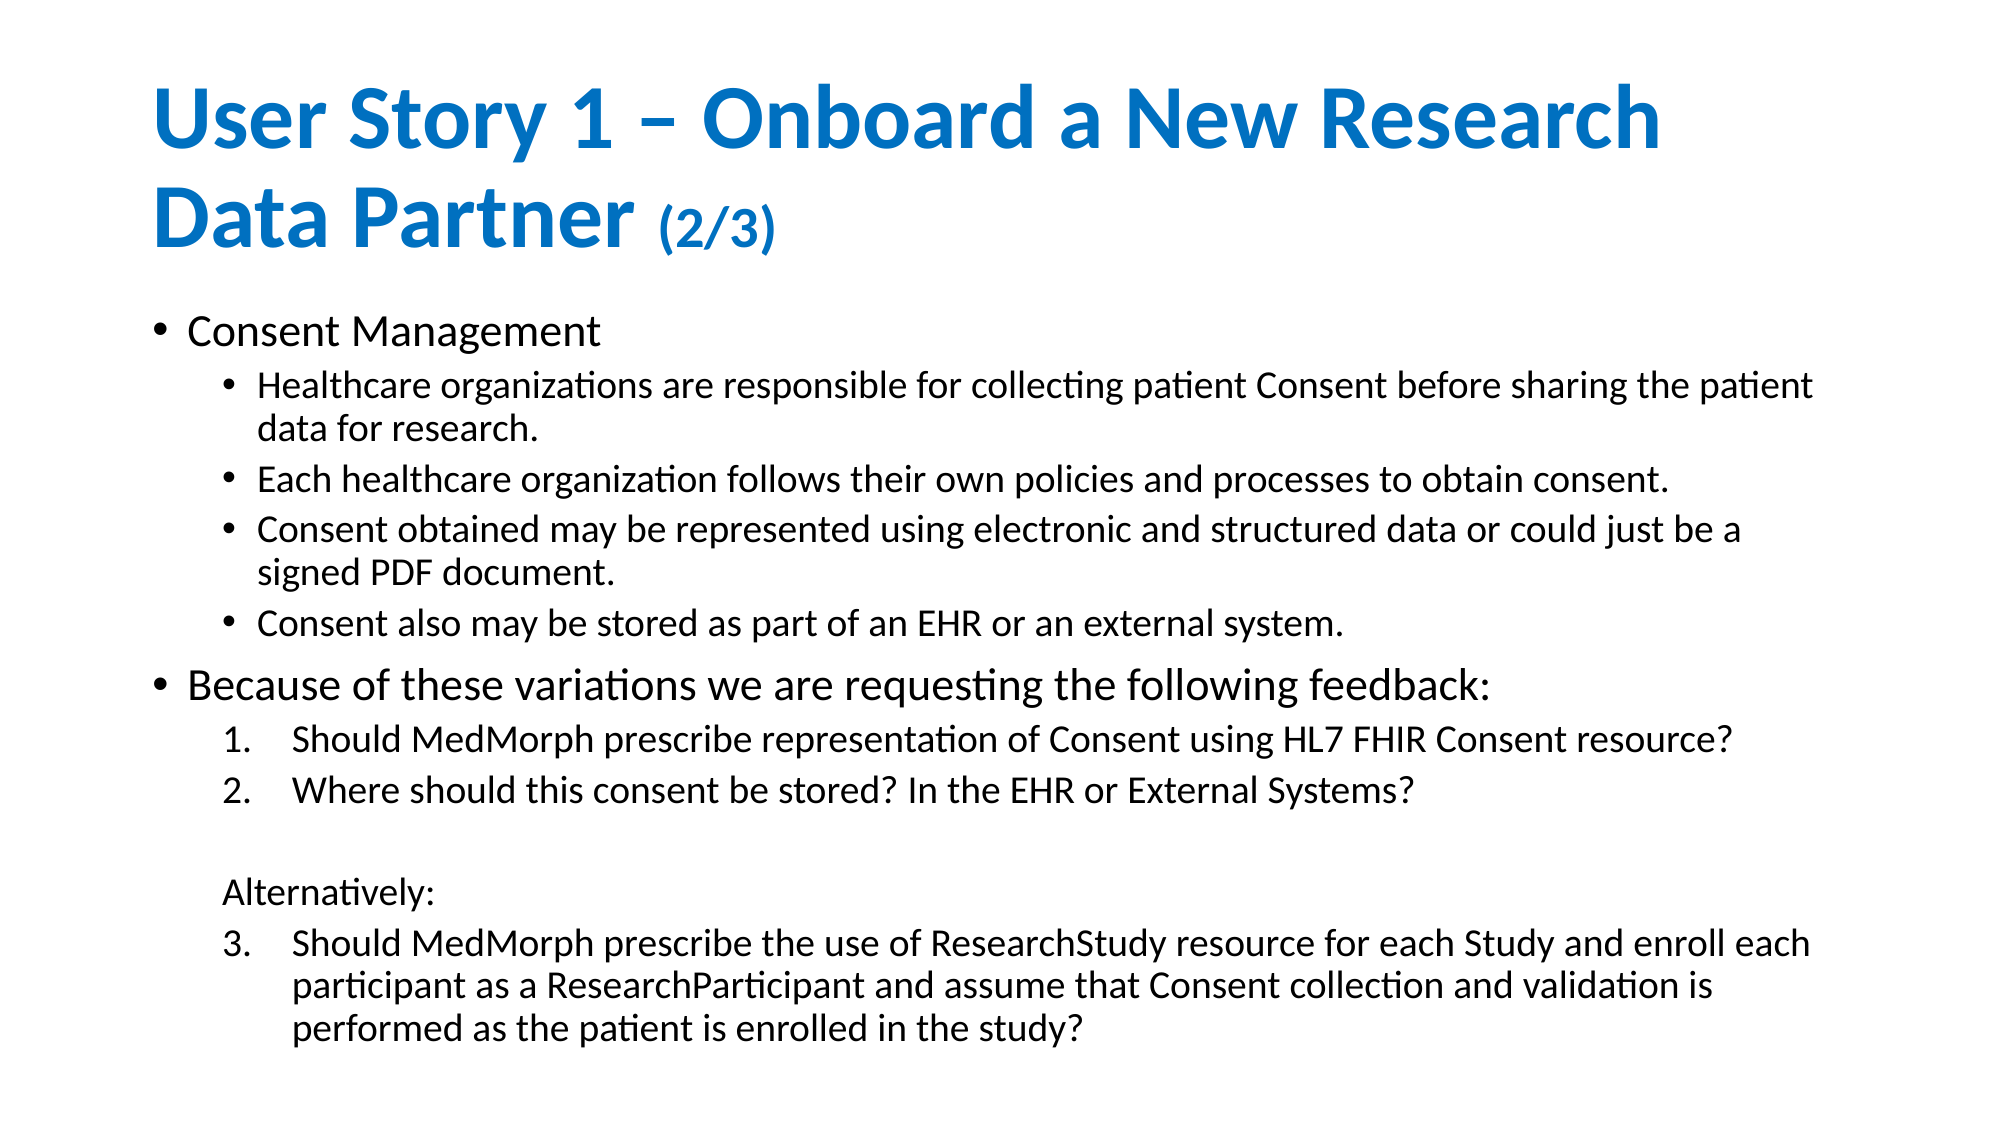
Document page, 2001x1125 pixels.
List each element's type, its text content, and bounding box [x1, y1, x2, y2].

list Consent Management Healthcare organizations are responsible for collecting patient Consent before sharing the patient data for research. Each healthcare organization follows their own policies and processes to obtain consent. Consent obtained may be represented using electronic and structured data or could just be a signed PDF document. Consent also may be stored as part of an EHR or an external system. Because of these variations we are requesting the following feedback: Should MedMorph prescribe representation of Consent using HL7 FHIR Consent resource? Where should this consent be stored? In the EHR or External Systems? Alternatively: Should MedMorph prescribe the use of ResearchStudy resource for each Study and enroll each participant as a ResearchParticipant and assume that Consent collection and validation is performed as the patient is enrolled in the study? [137, 299, 1863, 1066]
title User Story 1 – Onboard a New Research Data Partner (2/3) [137, 59, 1863, 278]
